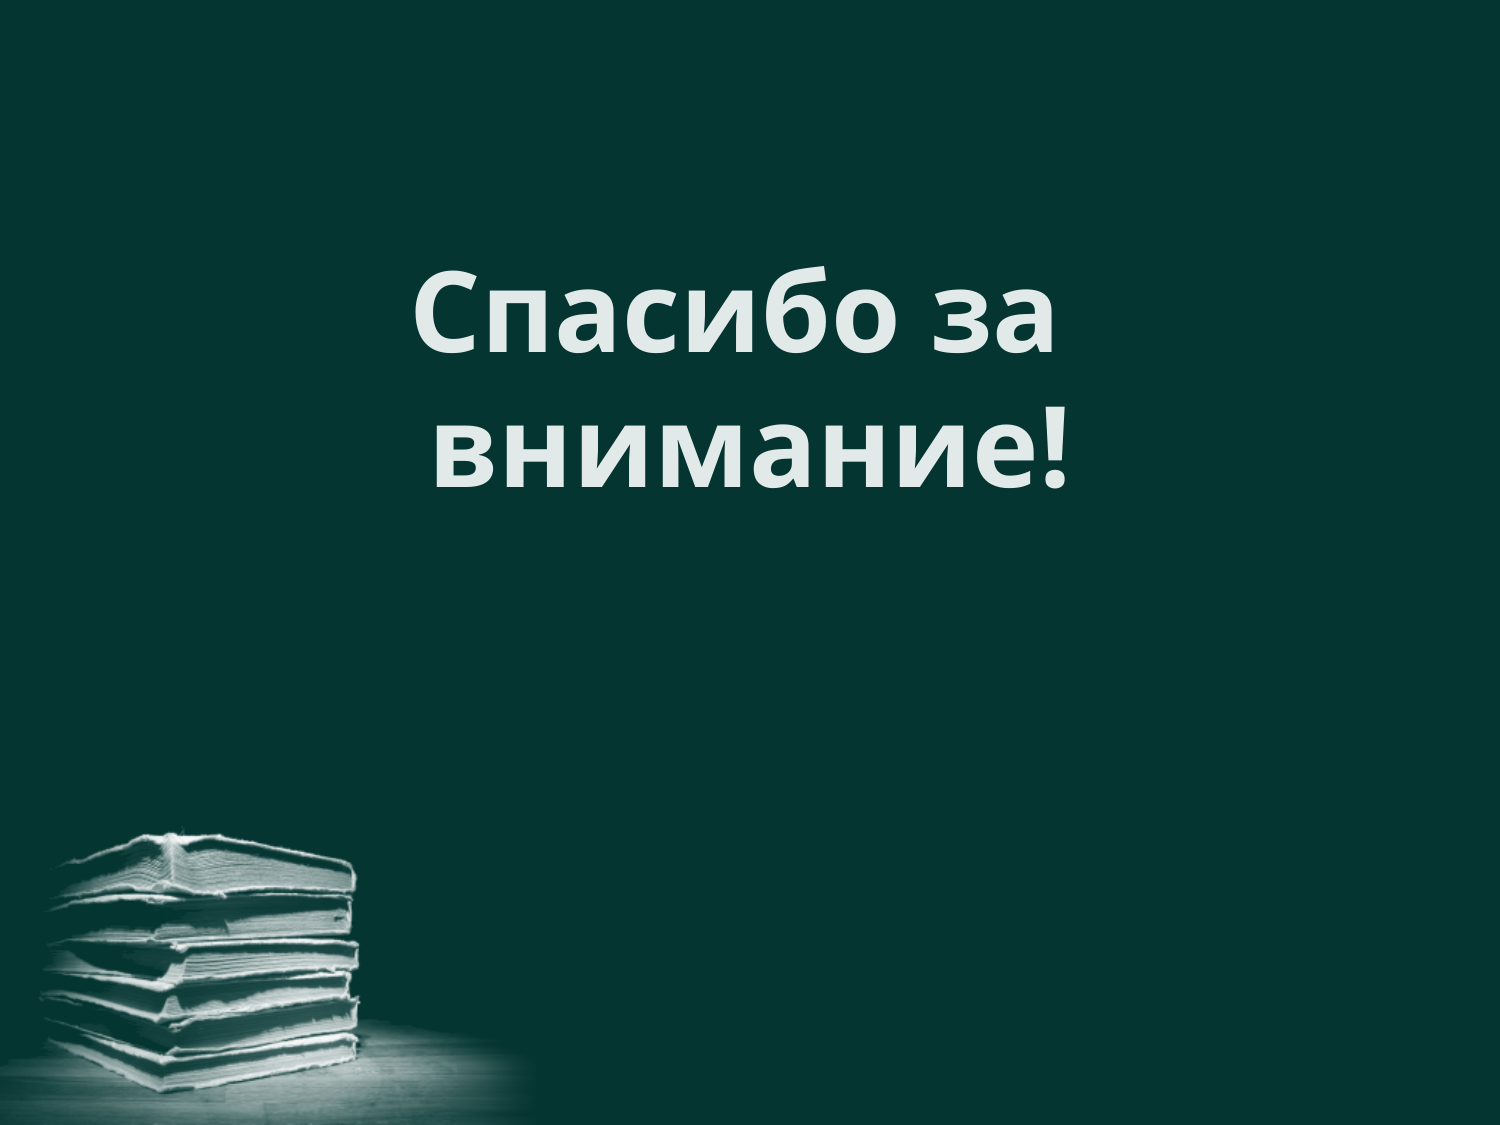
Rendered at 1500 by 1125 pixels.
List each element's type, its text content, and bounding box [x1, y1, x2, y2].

title Спасибо за внимание! [75, 45, 1425, 705]
picture [0, 0, 1500, 1125]
